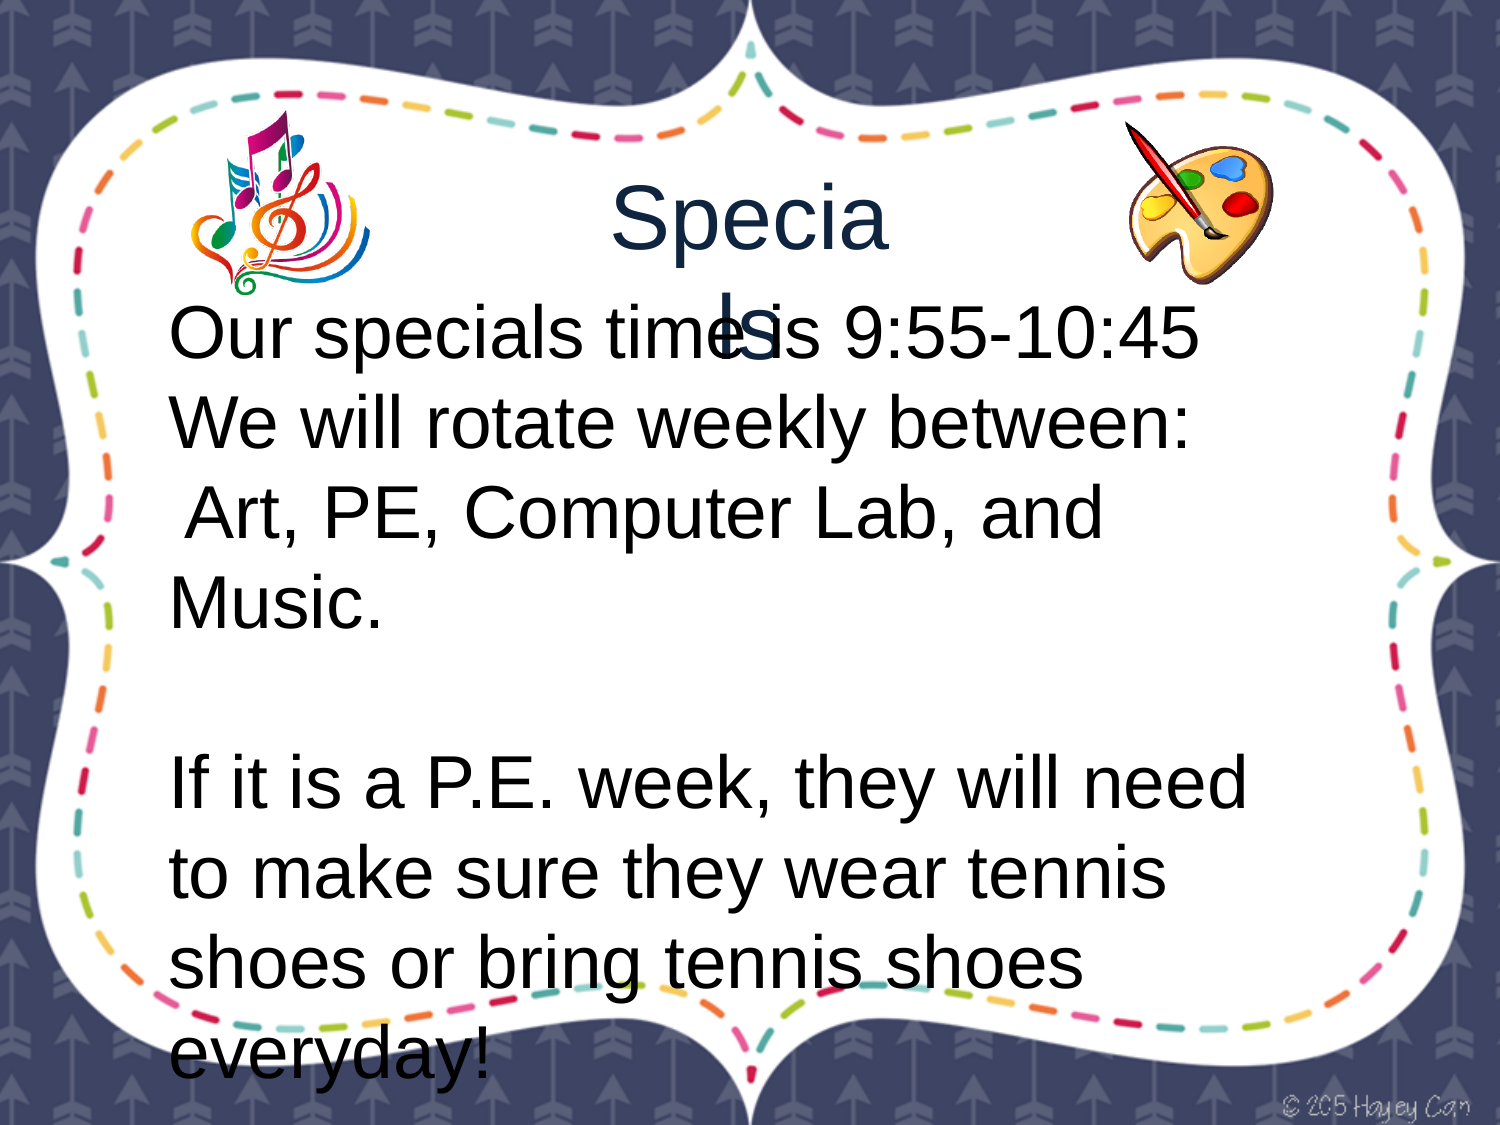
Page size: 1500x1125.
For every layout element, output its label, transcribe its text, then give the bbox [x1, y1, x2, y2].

text_box Our specials time is 9:55-10:45 We will rotate weekly between: Art, PE, Computer Lab, and Music. If it is a P.E. week, they will need to make sure they wear tennis shoes or bring tennis shoes everyday! [153, 276, 1347, 1102]
text_box Specials [584, 149, 915, 276]
picture [0, 0, 1500, 1125]
